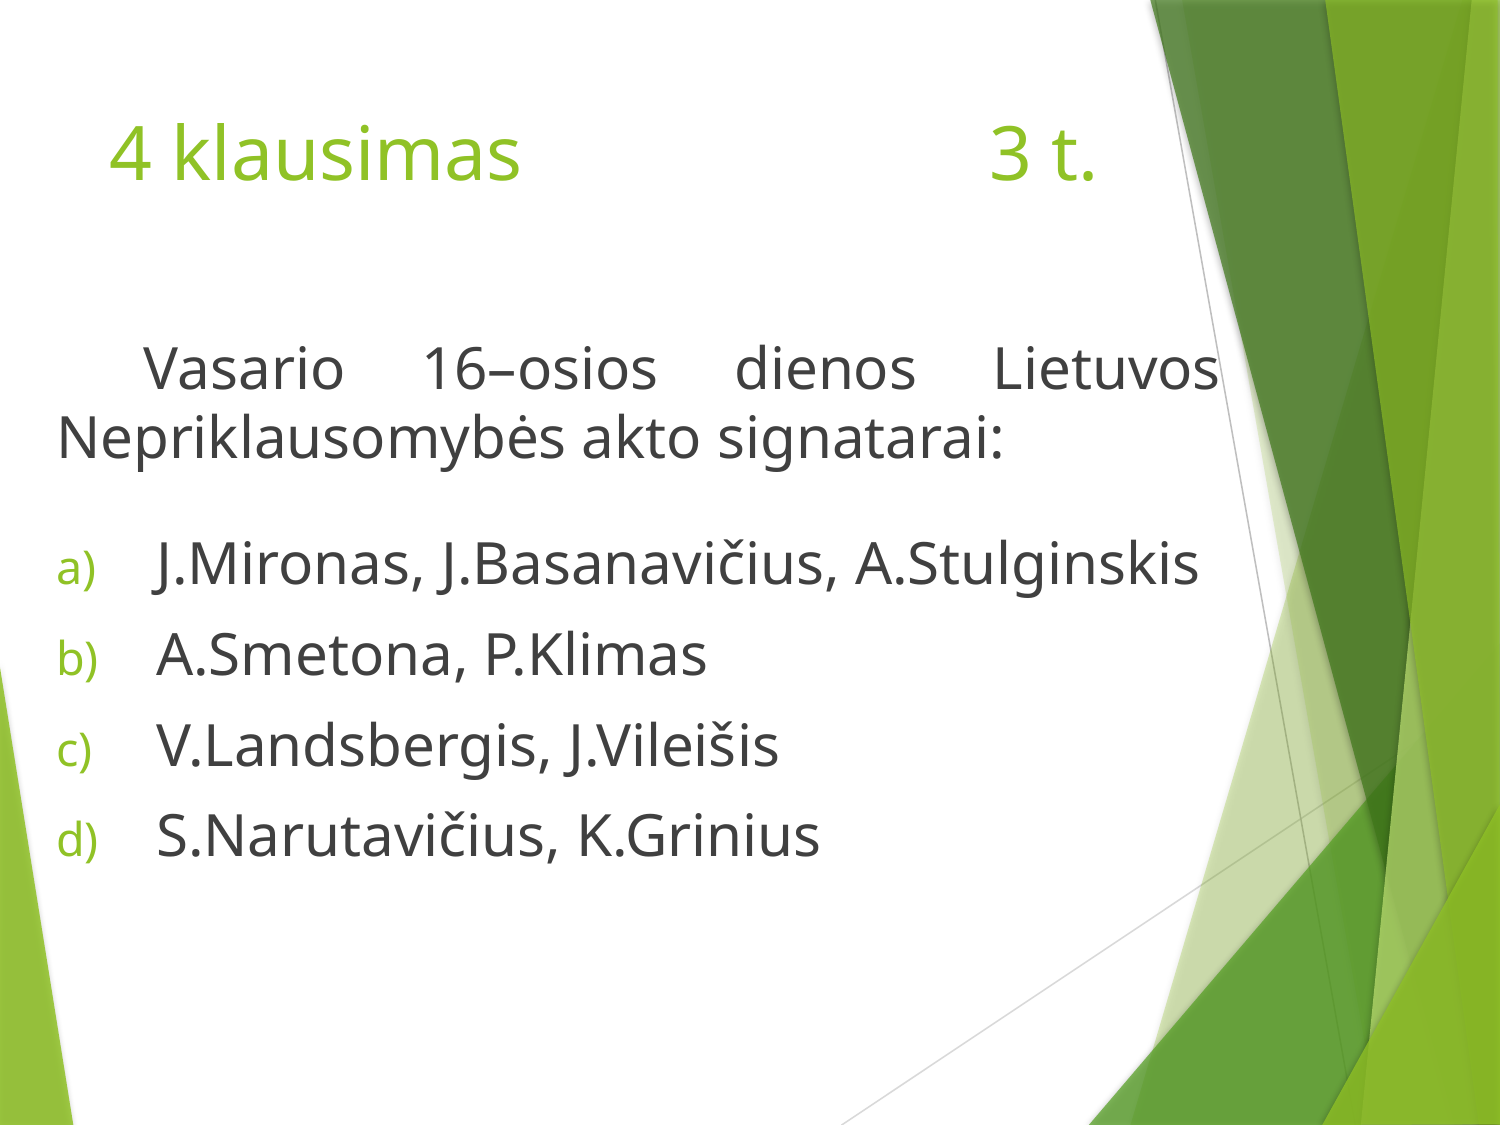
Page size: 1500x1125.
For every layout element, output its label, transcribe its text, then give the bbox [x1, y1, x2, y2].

list Vasario 16–osios dienos Lietuvos Nepriklausomybės akto signatarai: J.Mironas, J.Basanavičius, A.Stulginskis A.Smetona, P.Klimas V.Landsbergis, J.Vileišis S.Narutavičius, K.Grinius [41, 323, 1236, 961]
title 4 klausimas 3 t. [75, 97, 1425, 323]
